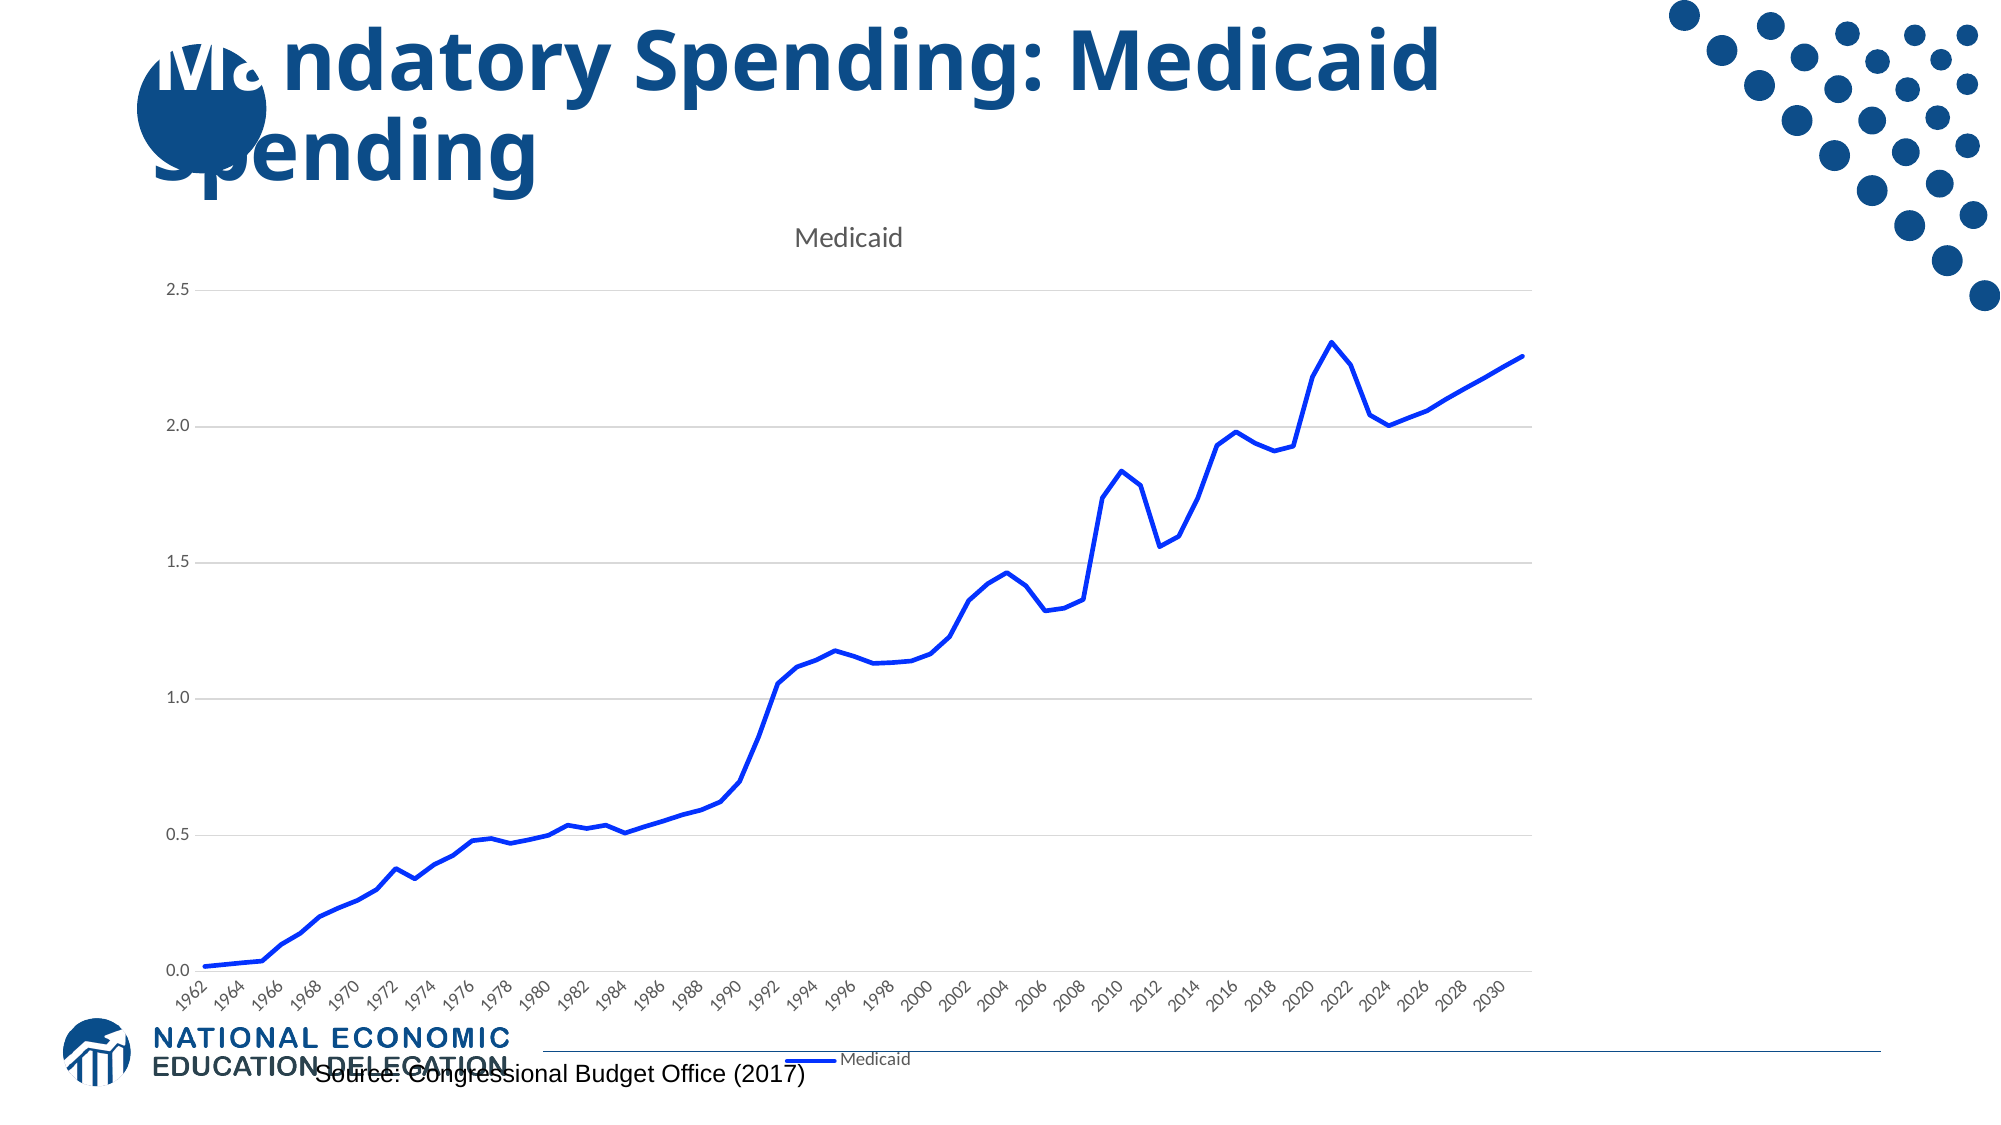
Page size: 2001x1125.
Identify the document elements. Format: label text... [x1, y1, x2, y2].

title Mandatory Spending: Medicaid Spending [137, 0, 1863, 218]
picture [55, 1013, 299, 1091]
chart [137, 190, 1561, 1077]
text_box Source: Congressional Budget Office (2017) [299, 1077, 838, 1095]
